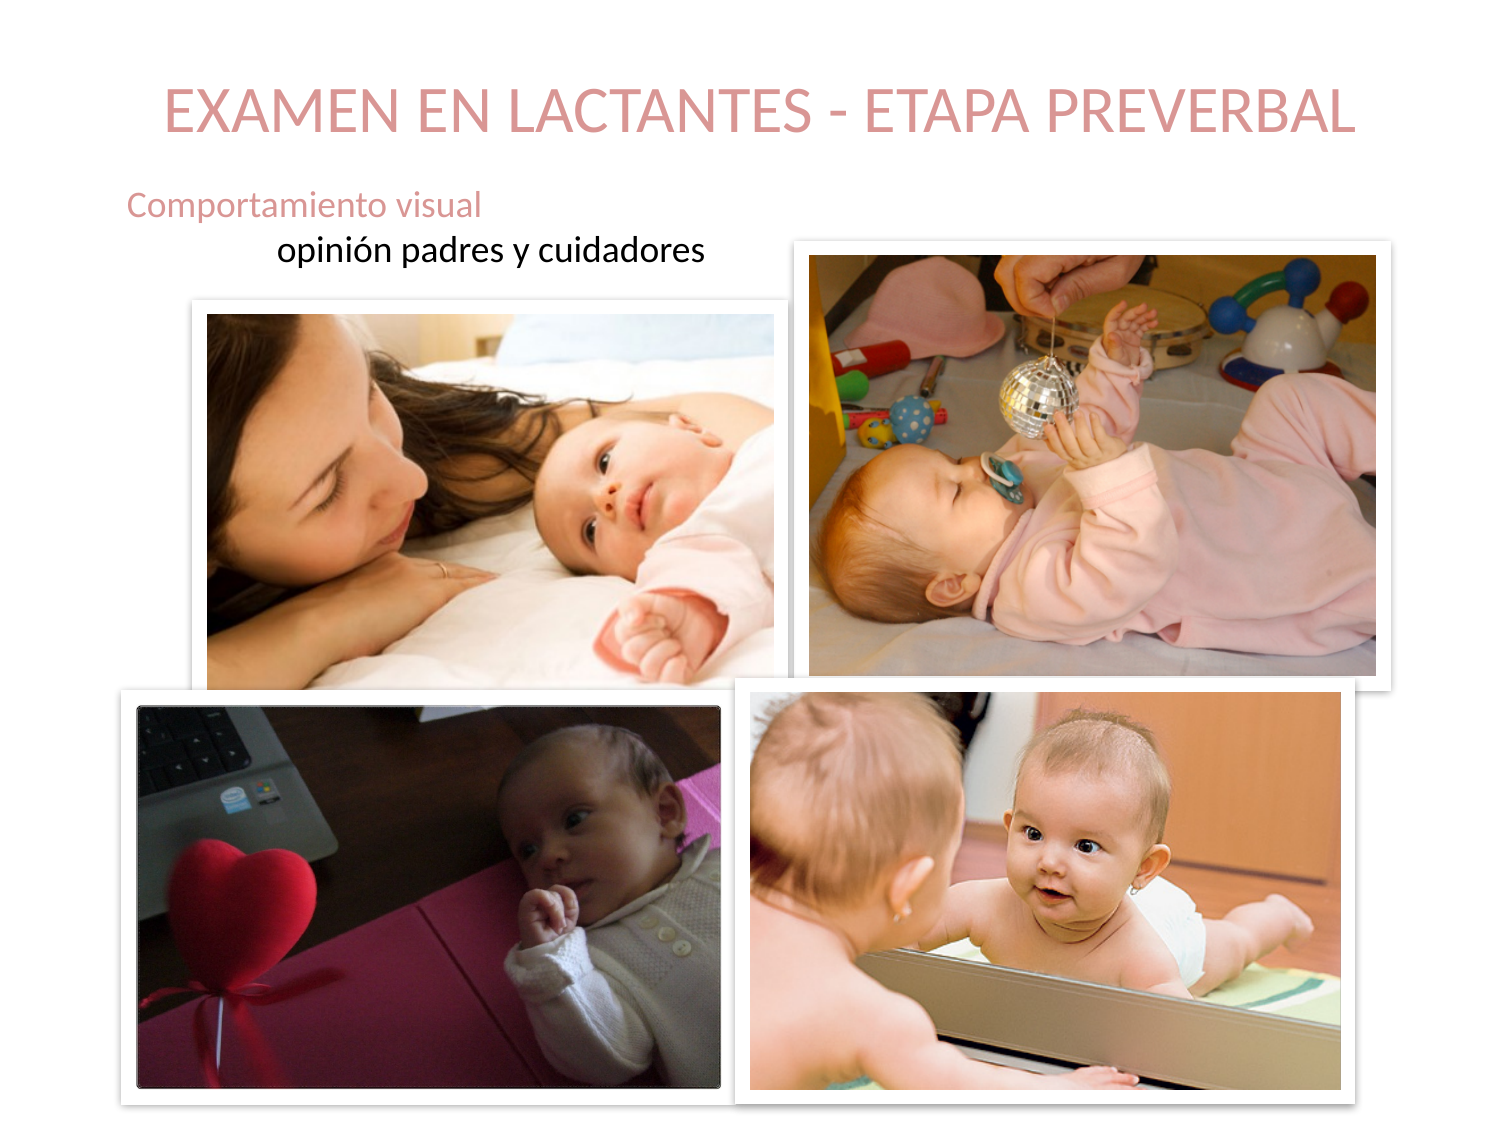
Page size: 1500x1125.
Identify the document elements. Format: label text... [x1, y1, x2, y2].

text_box Comportamiento visual opinión padres y cuidadores [112, 172, 1317, 278]
text_box EXAMEN EN LACTANTES - ETAPA PREVERBAL [70, 58, 1452, 154]
picture [808, 255, 1377, 677]
picture [135, 703, 722, 1091]
picture [206, 314, 1341, 1090]
